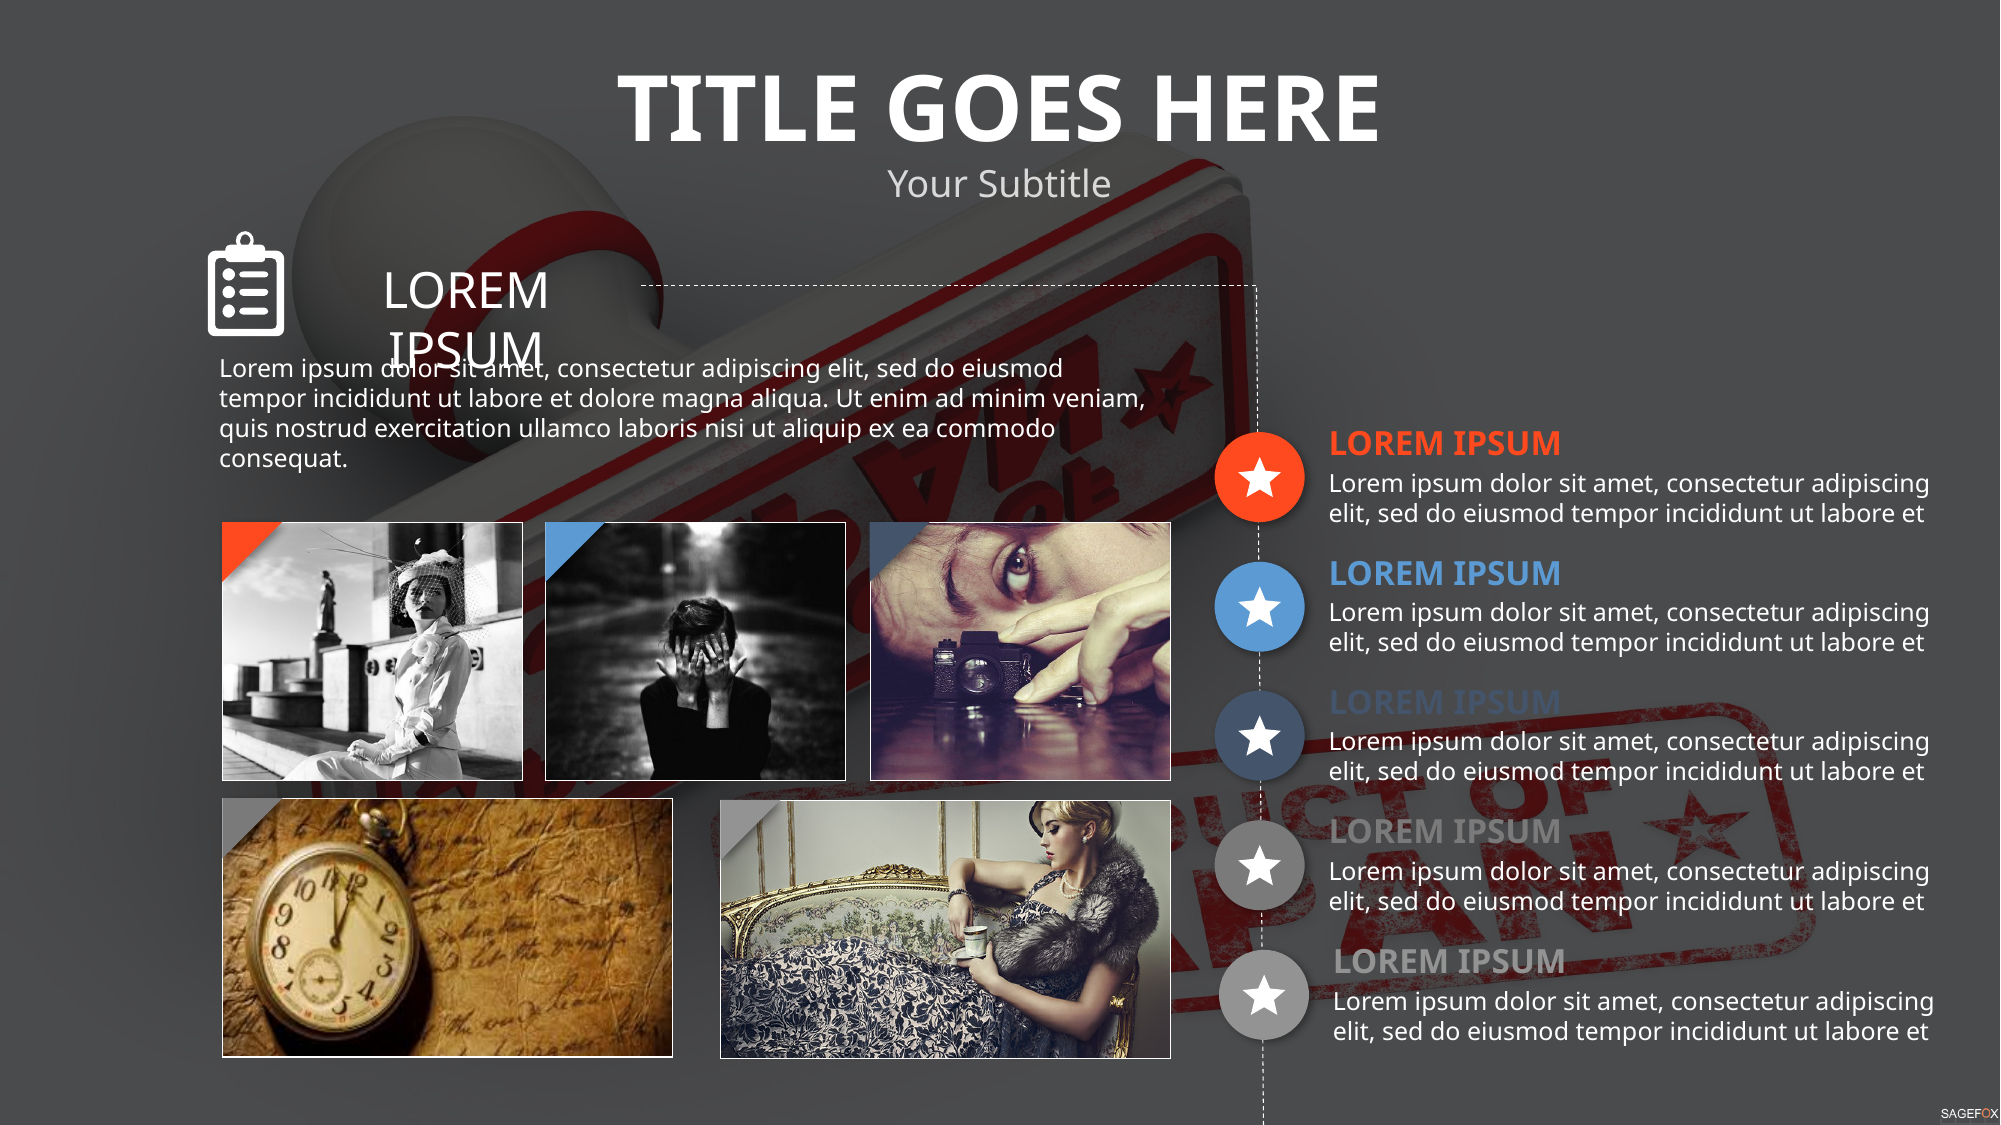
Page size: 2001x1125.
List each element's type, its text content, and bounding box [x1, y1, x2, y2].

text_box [1214, 820, 1305, 911]
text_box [1214, 690, 1305, 781]
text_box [1256, 287, 1264, 432]
text_box [869, 521, 1171, 782]
text_box Lorem ipsum dolor sit amet, consectetur adipiscing elit, sed do eiusmod tempor incididunt ut labore et dolore magna aliqua. Ut enim ad minim veniam, quis nostrud exercitation ullamco laboris nisi ut aliquip ex ea commodo consequat. [204, 344, 1168, 480]
text_box LOREM IPSUM [292, 250, 642, 344]
text_box [221, 521, 523, 782]
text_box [1256, 523, 1264, 561]
text_box LOREM IPSUM Lorem ipsum dolor sit amet, consectetur adipiscing elit, sed do eiusmod tempor incididunt ut labore et [1318, 805, 1953, 921]
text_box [1218, 949, 1309, 1040]
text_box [1256, 1040, 1264, 1125]
text_box [221, 521, 285, 585]
text_box [221, 798, 673, 1058]
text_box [1256, 911, 1264, 949]
text_box LOREM IPSUM Lorem ipsum dolor sit amet, consectetur adipiscing elit, sed do eiusmod tempor incididunt ut labore et [1318, 417, 1953, 533]
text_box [1214, 432, 1305, 523]
text_box [719, 798, 783, 863]
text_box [1256, 781, 1264, 820]
text_box LOREM IPSUM Lorem ipsum dolor sit amet, consectetur adipiscing elit, sed do eiusmod tempor incididunt ut labore et [1318, 546, 1953, 662]
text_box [1214, 561, 1305, 652]
text_box LOREM IPSUM Lorem ipsum dolor sit amet, consectetur adipiscing elit, sed do eiusmod tempor incididunt ut labore et [1318, 675, 1953, 791]
text_box [545, 521, 847, 782]
text_box [719, 799, 1171, 1060]
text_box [207, 231, 285, 337]
picture [1940, 0, 2001, 1125]
text_box [544, 521, 608, 585]
text_box LOREM IPSUM Lorem ipsum dolor sit amet, consectetur adipiscing elit, sed do eiusmod tempor incididunt ut labore et [1322, 935, 1958, 1050]
text_box TITLE GOES HERE Your Subtitle [548, 42, 1452, 212]
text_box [1256, 652, 1264, 690]
text_box [868, 521, 933, 585]
text_box [221, 797, 285, 861]
